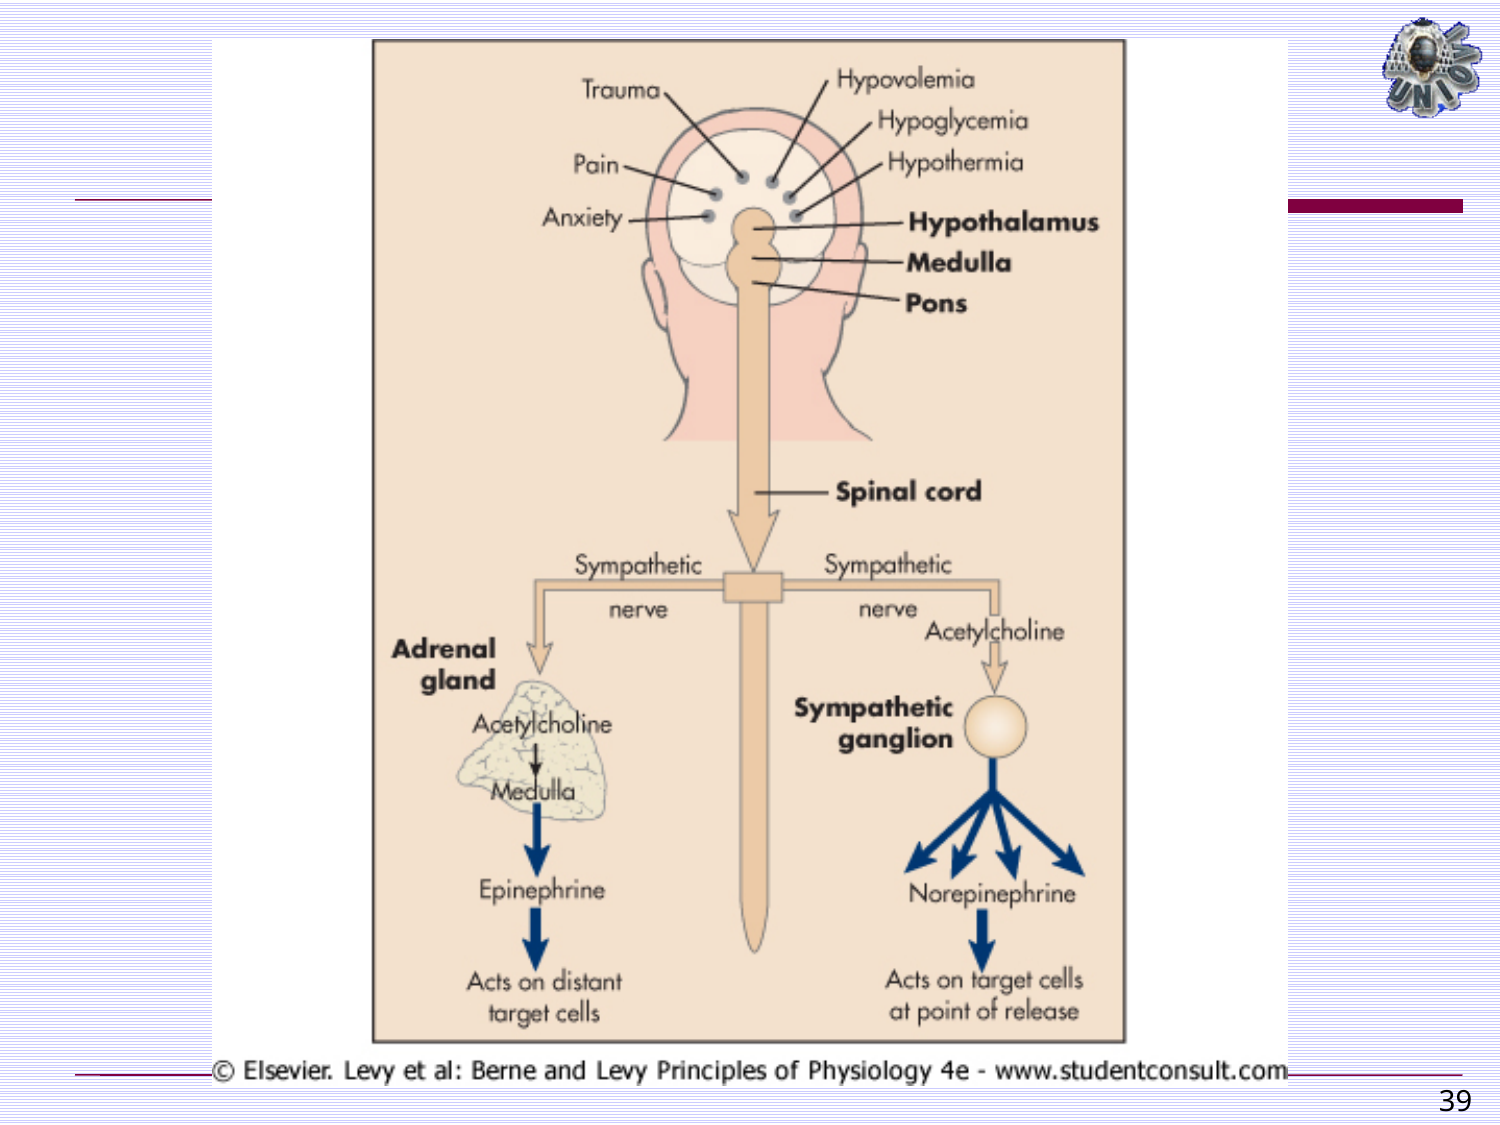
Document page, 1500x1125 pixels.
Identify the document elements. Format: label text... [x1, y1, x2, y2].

picture [212, 39, 1288, 1086]
picture [1374, 12, 1488, 125]
slide_number 39 [1174, 1074, 1488, 1125]
